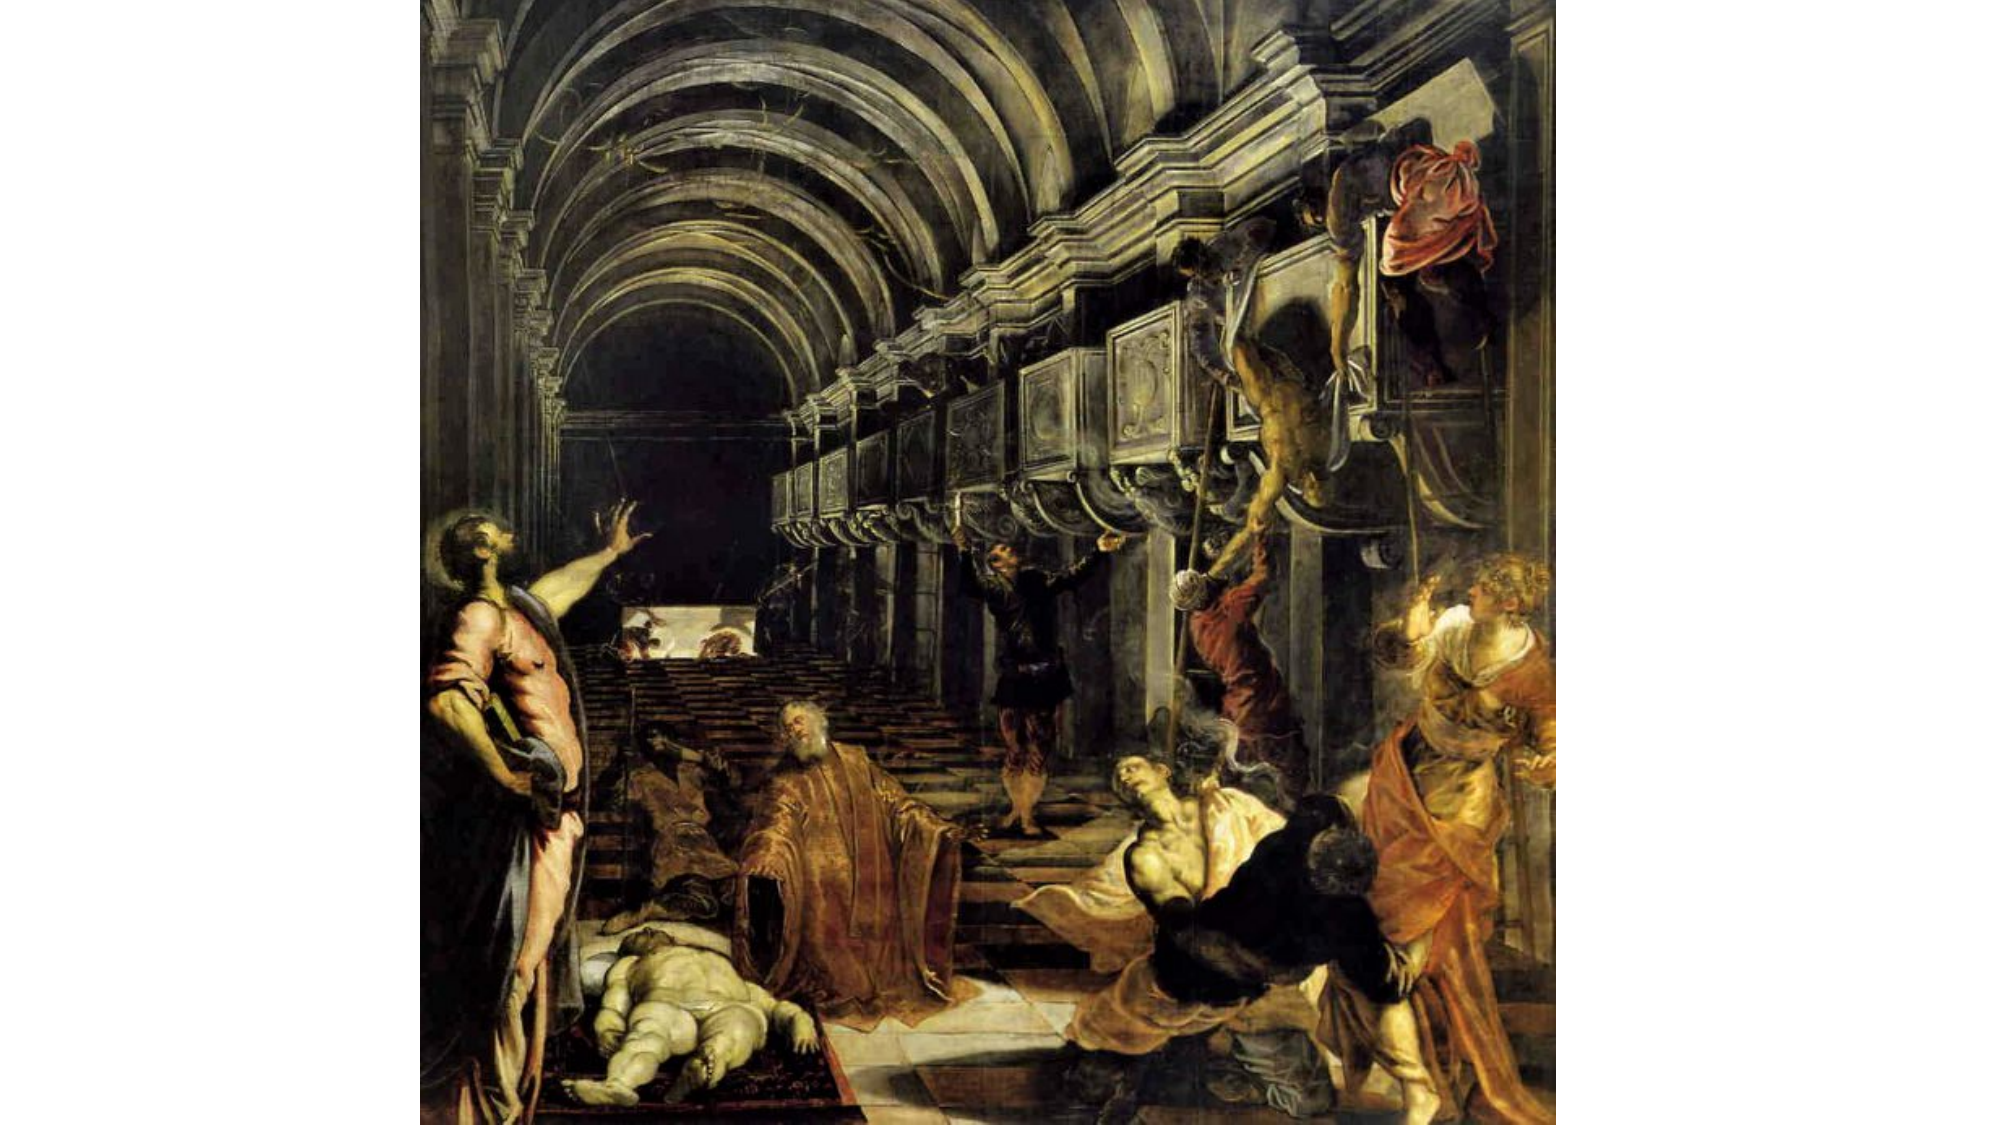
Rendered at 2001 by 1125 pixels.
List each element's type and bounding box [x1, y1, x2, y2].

picture [420, 0, 1556, 1125]
